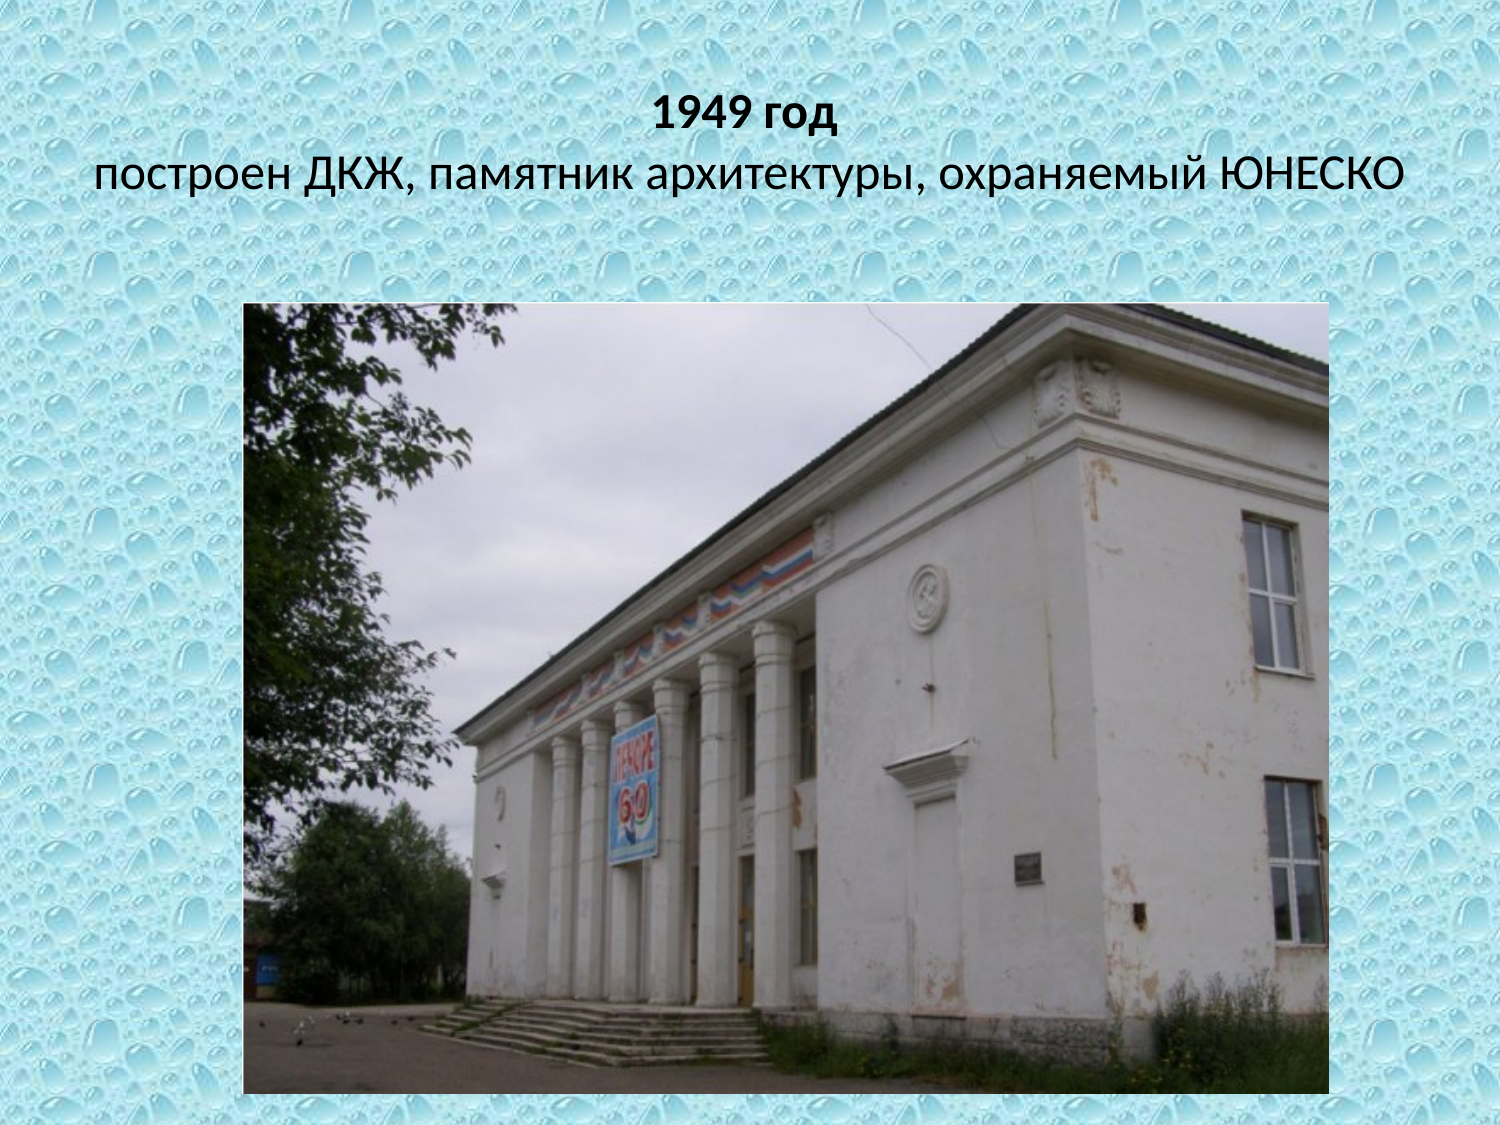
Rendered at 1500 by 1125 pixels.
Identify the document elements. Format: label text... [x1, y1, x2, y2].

picture [0, 0, 1500, 1125]
title 1949 год построен ДКЖ, памятник архитектуры, охраняемый ЮНЕСКО [75, 45, 1425, 233]
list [241, 302, 1329, 1095]
